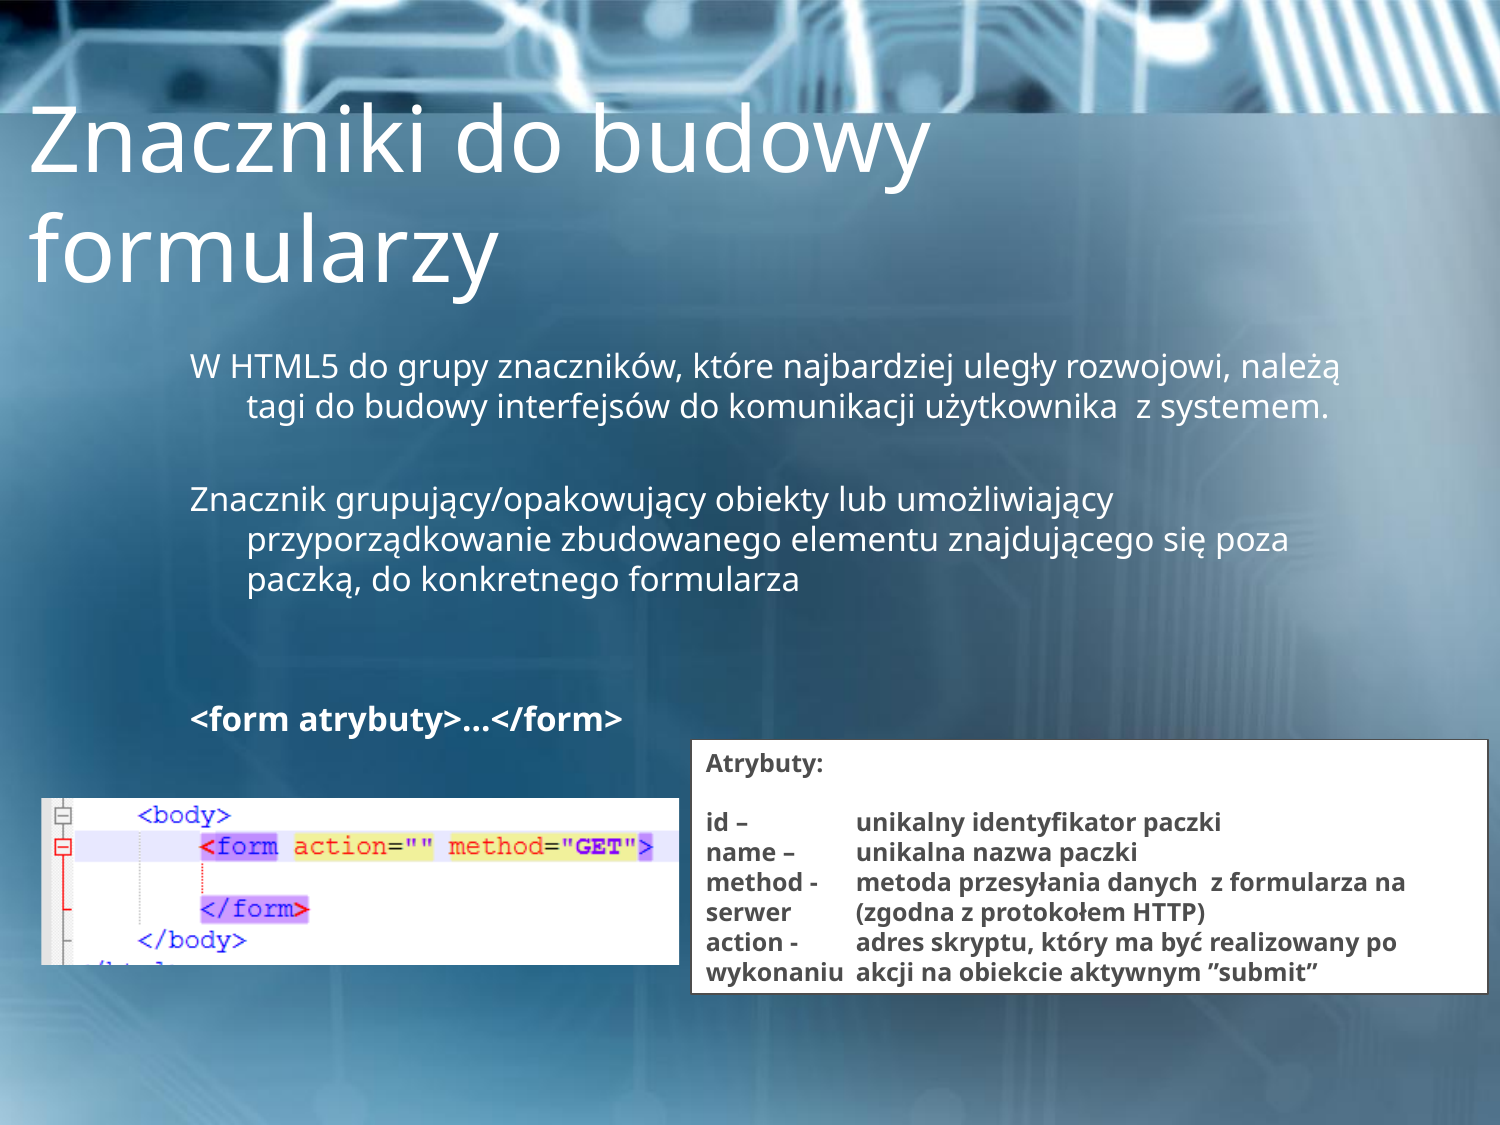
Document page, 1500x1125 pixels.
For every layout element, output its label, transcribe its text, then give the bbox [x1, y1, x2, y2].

text_box Atrybuty: id – unikalny identyfikator paczki name – unikalna nazwa paczki method - metoda przesyłania danych z formularza na serwer (zgodna z protokołem HTTP) action - adres skryptu, który ma być realizowany po wykonaniu akcji na obiekcie aktywnym ”submit” [690, 739, 1489, 995]
picture [0, 0, 1500, 1125]
title Znaczniki do budowy formularzy [14, 132, 1439, 250]
list W HTML5 do grupy znaczników, które najbardziej uległy rozwojowi, należą tagi do budowy interfejsów do komunikacji użytkownika z systemem. Znacznik grupujący/opakowujący obiekty lub umożliwiający przyporządkowanie zbudowanego elementu znajdującego się poza paczką, do konkretnego formularza <form atrybuty>…</form> [174, 337, 1375, 1025]
